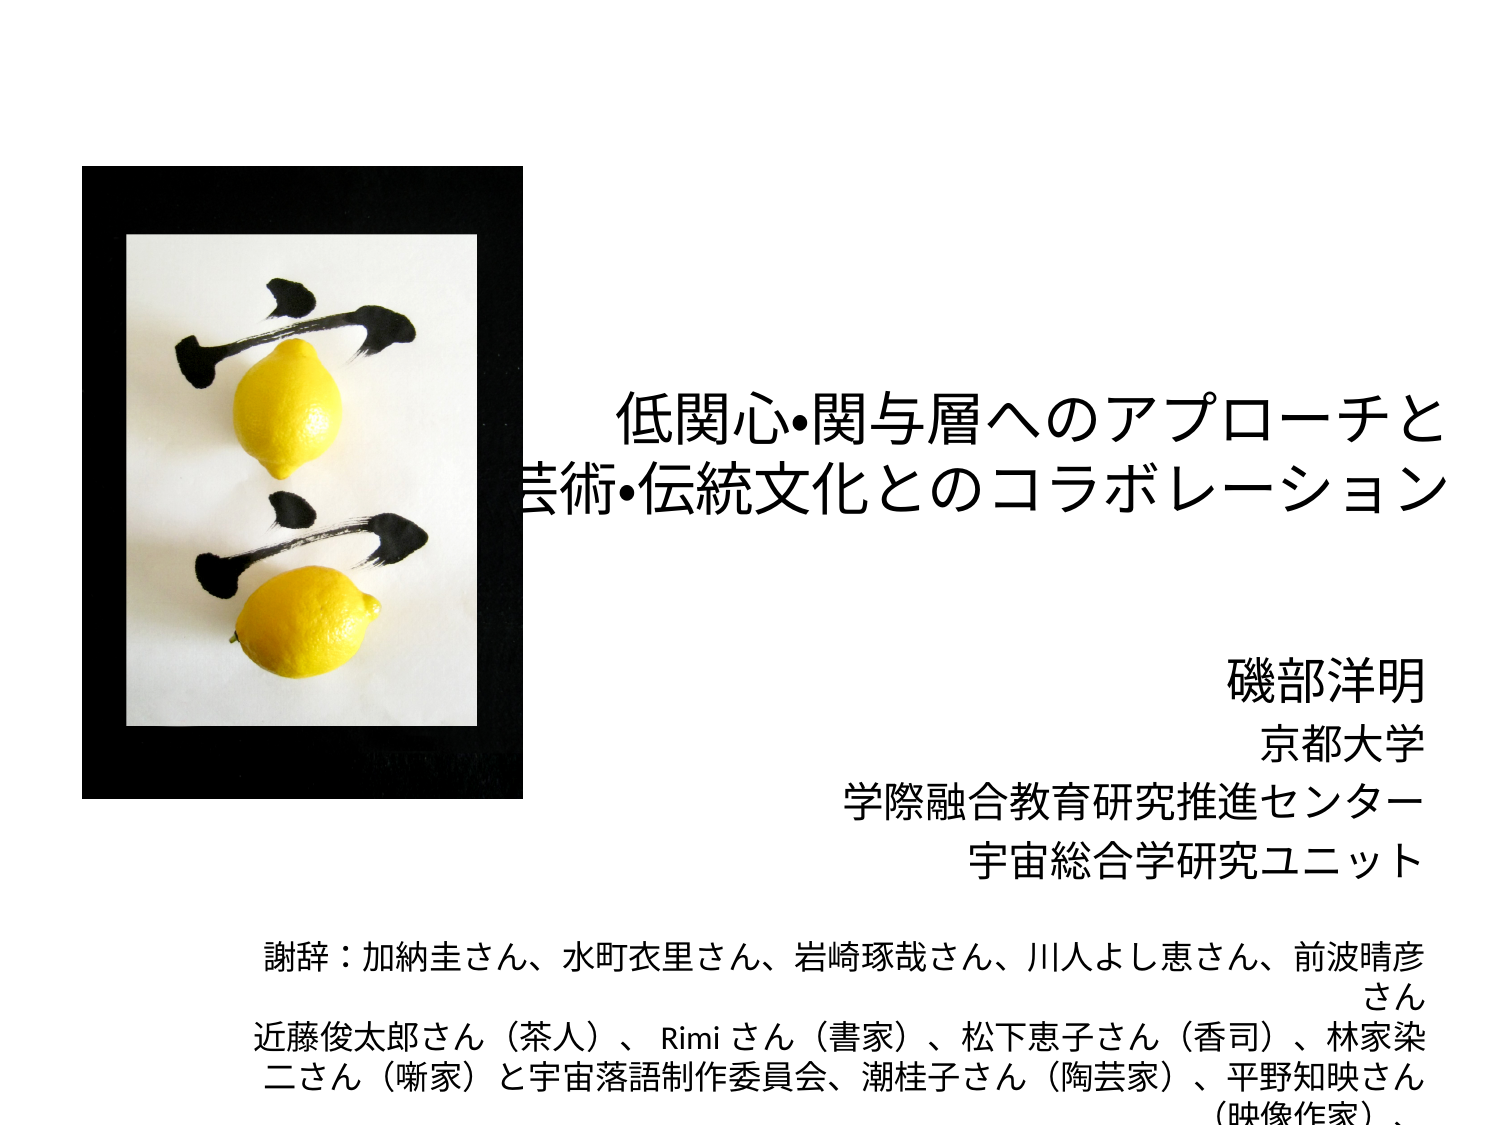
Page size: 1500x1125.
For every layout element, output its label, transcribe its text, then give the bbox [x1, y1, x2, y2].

picture [82, 166, 523, 799]
text_box 謝辞：加納圭さん、水町衣里さん、岩崎琢哉さん、川人よし恵さん、前波晴彦さん 近藤俊太郎さん（茶人）、Rimiさん（書家）、松下恵子さん（香司）、林家染二さん（噺家）と宇宙落語制作委員会、潮桂子さん（陶芸家）、平野知映さん（映像作家）、 フリースタイルな僧侶たち、 [222, 929, 1442, 1125]
title 低関心・関与層へのアプローチと 芸術・伝統文化とのコラボレーション [527, 331, 1466, 573]
subtitle 磯部洋明 京都大学 学際融合教育研究推進センター 宇宙総合学研究ユニット [391, 641, 1442, 929]
